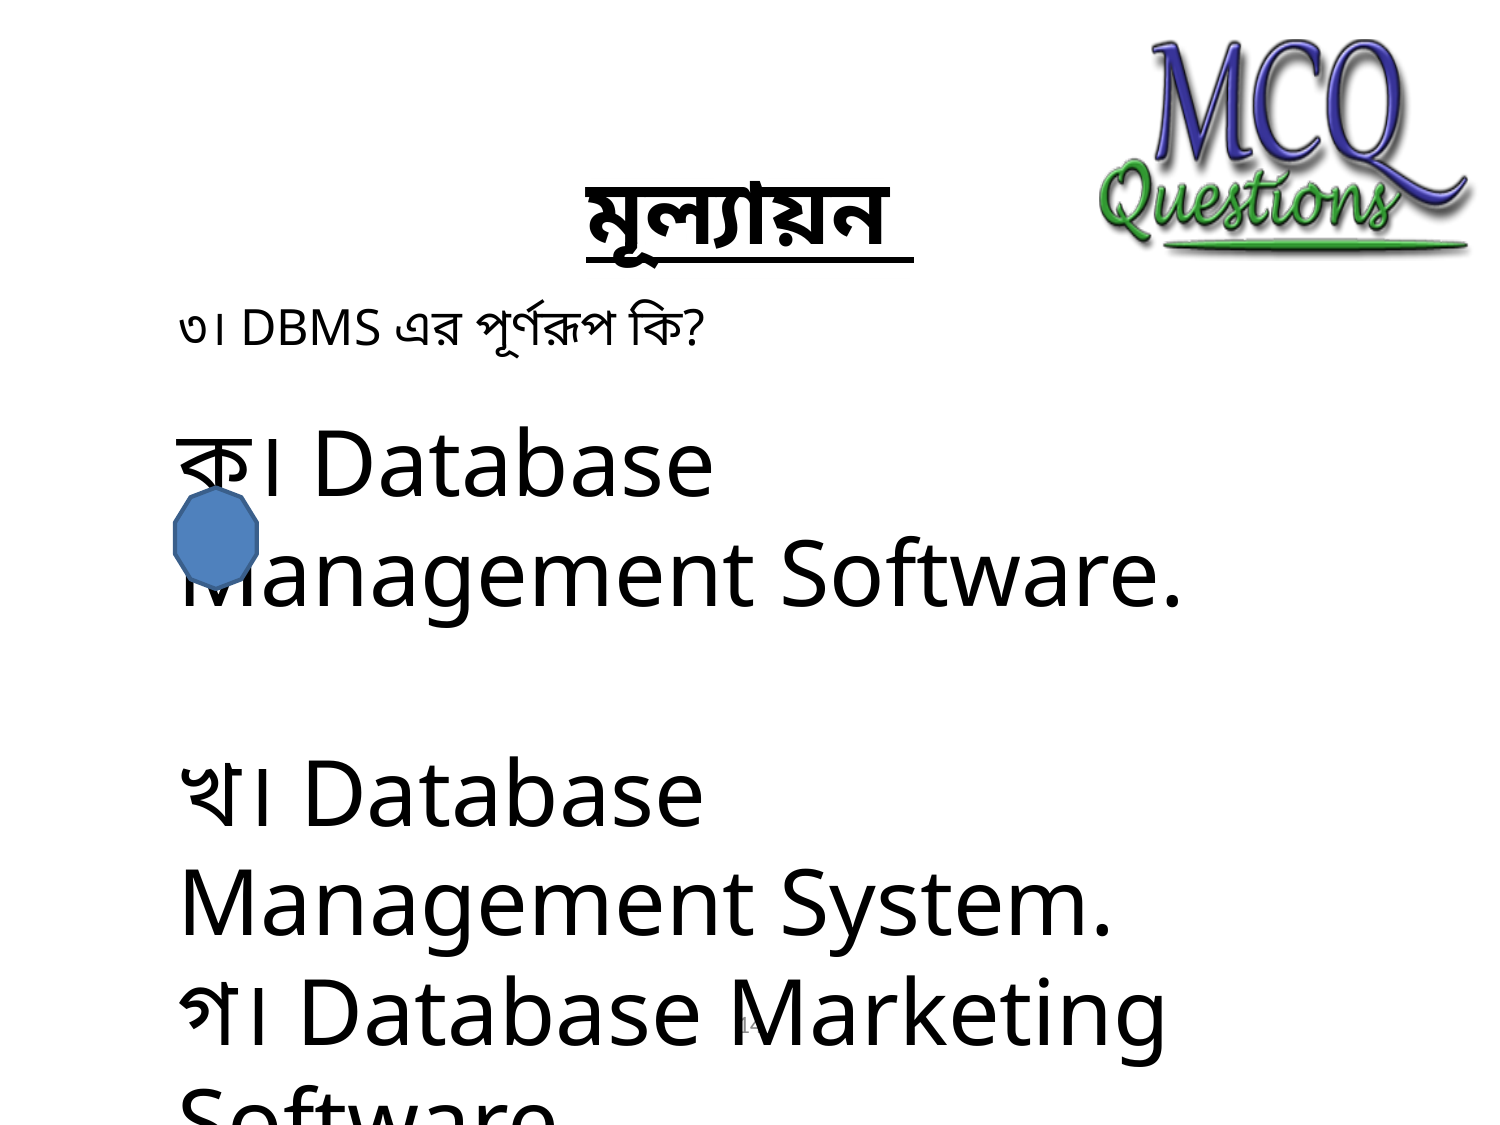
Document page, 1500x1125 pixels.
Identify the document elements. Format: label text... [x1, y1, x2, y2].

text_box ক। Database Management Software. খ। Database Management System. গ। Database Marketing Software. ঘ। Datebase Management System. [162, 397, 1281, 1125]
picture [1042, 38, 1485, 261]
text_box ৩। DBMS এর পূর্ণরূপ কি? [163, 287, 976, 363]
text_box মূল্যায়ন [390, 149, 1039, 266]
text_box [172, 485, 259, 591]
